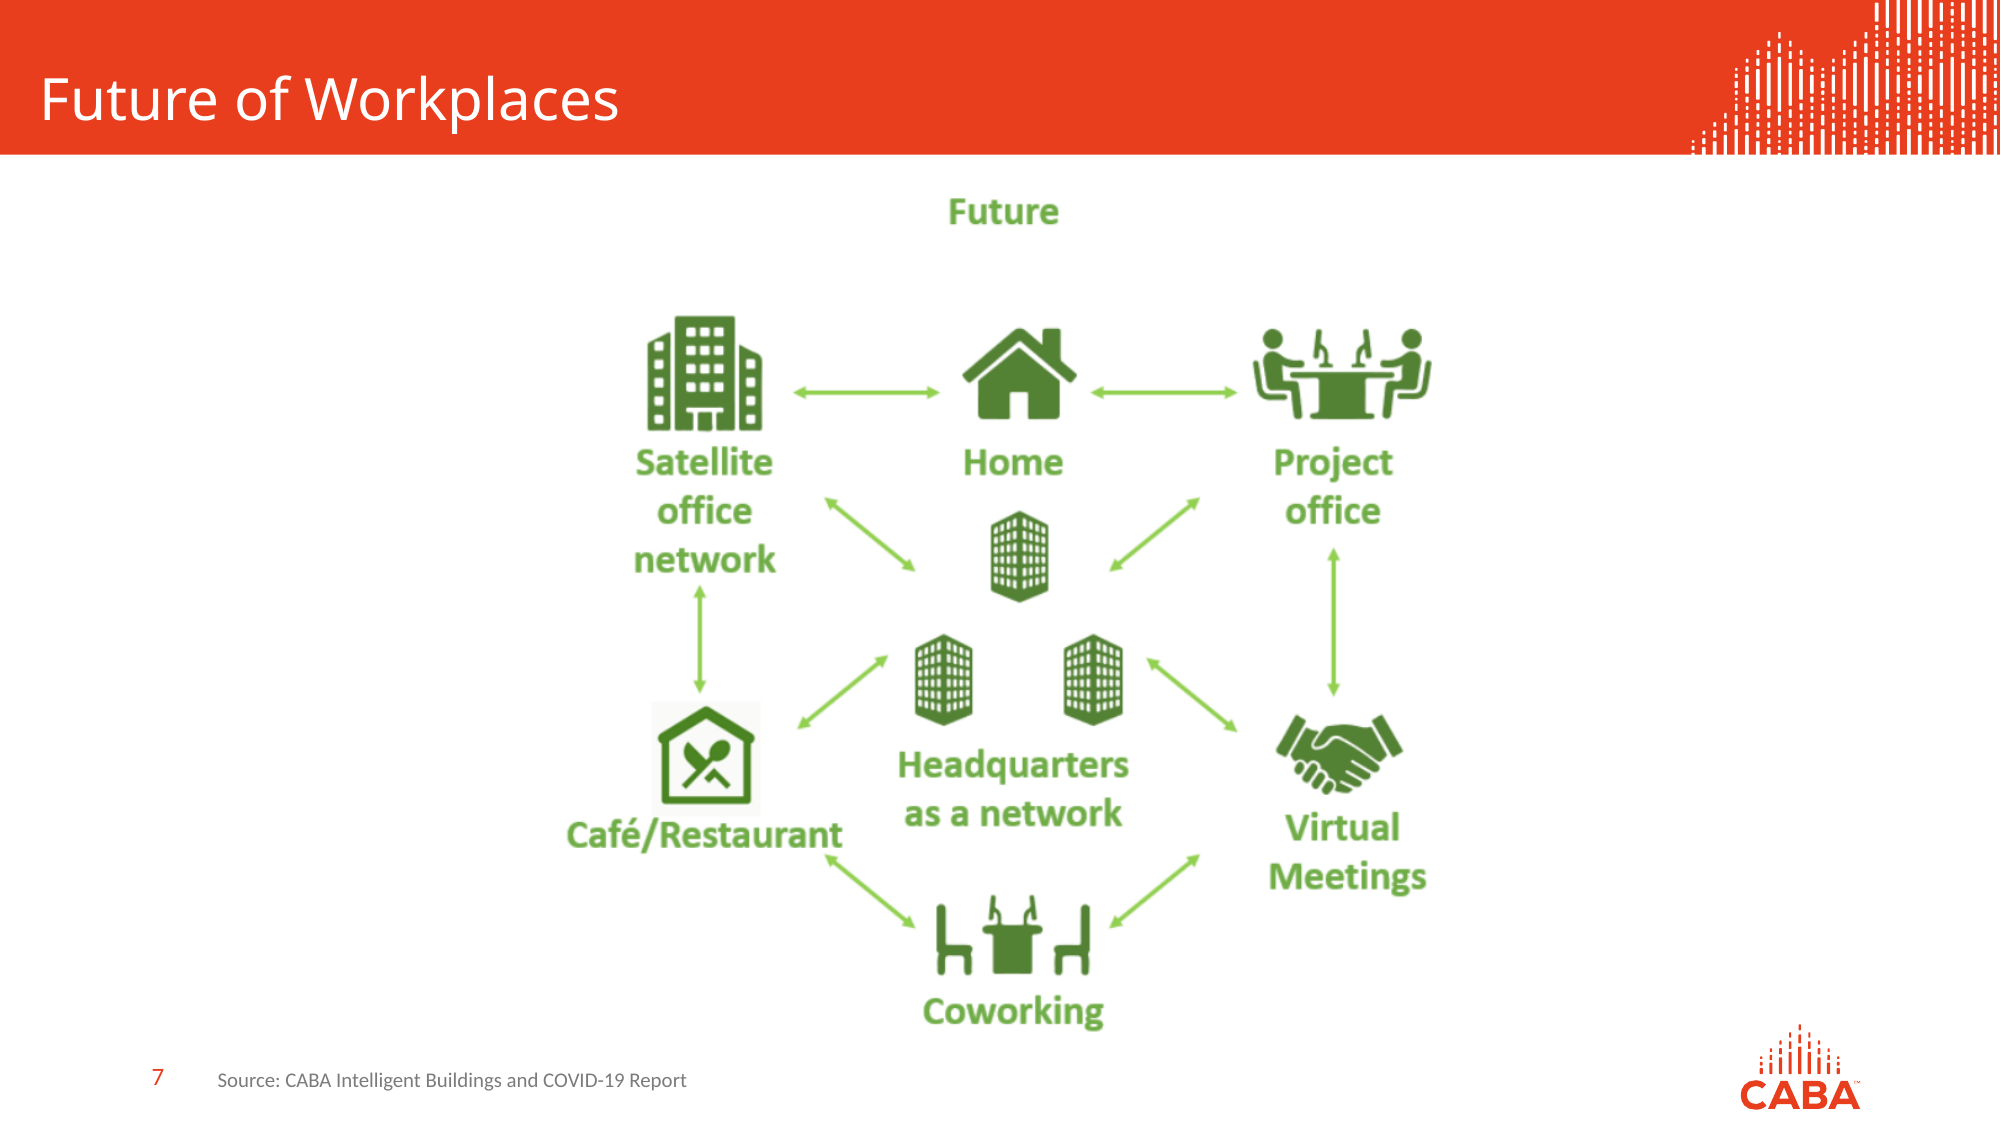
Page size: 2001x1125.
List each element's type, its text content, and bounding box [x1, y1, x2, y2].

picture [540, 169, 1460, 1061]
picture [1691, 0, 1997, 156]
slide_number 7 [145, 1059, 184, 1125]
footer Source: CABA Intelligent Buildings and COVID-19 Report [215, 1065, 813, 1125]
title Future of Workplaces [37, 59, 1763, 250]
